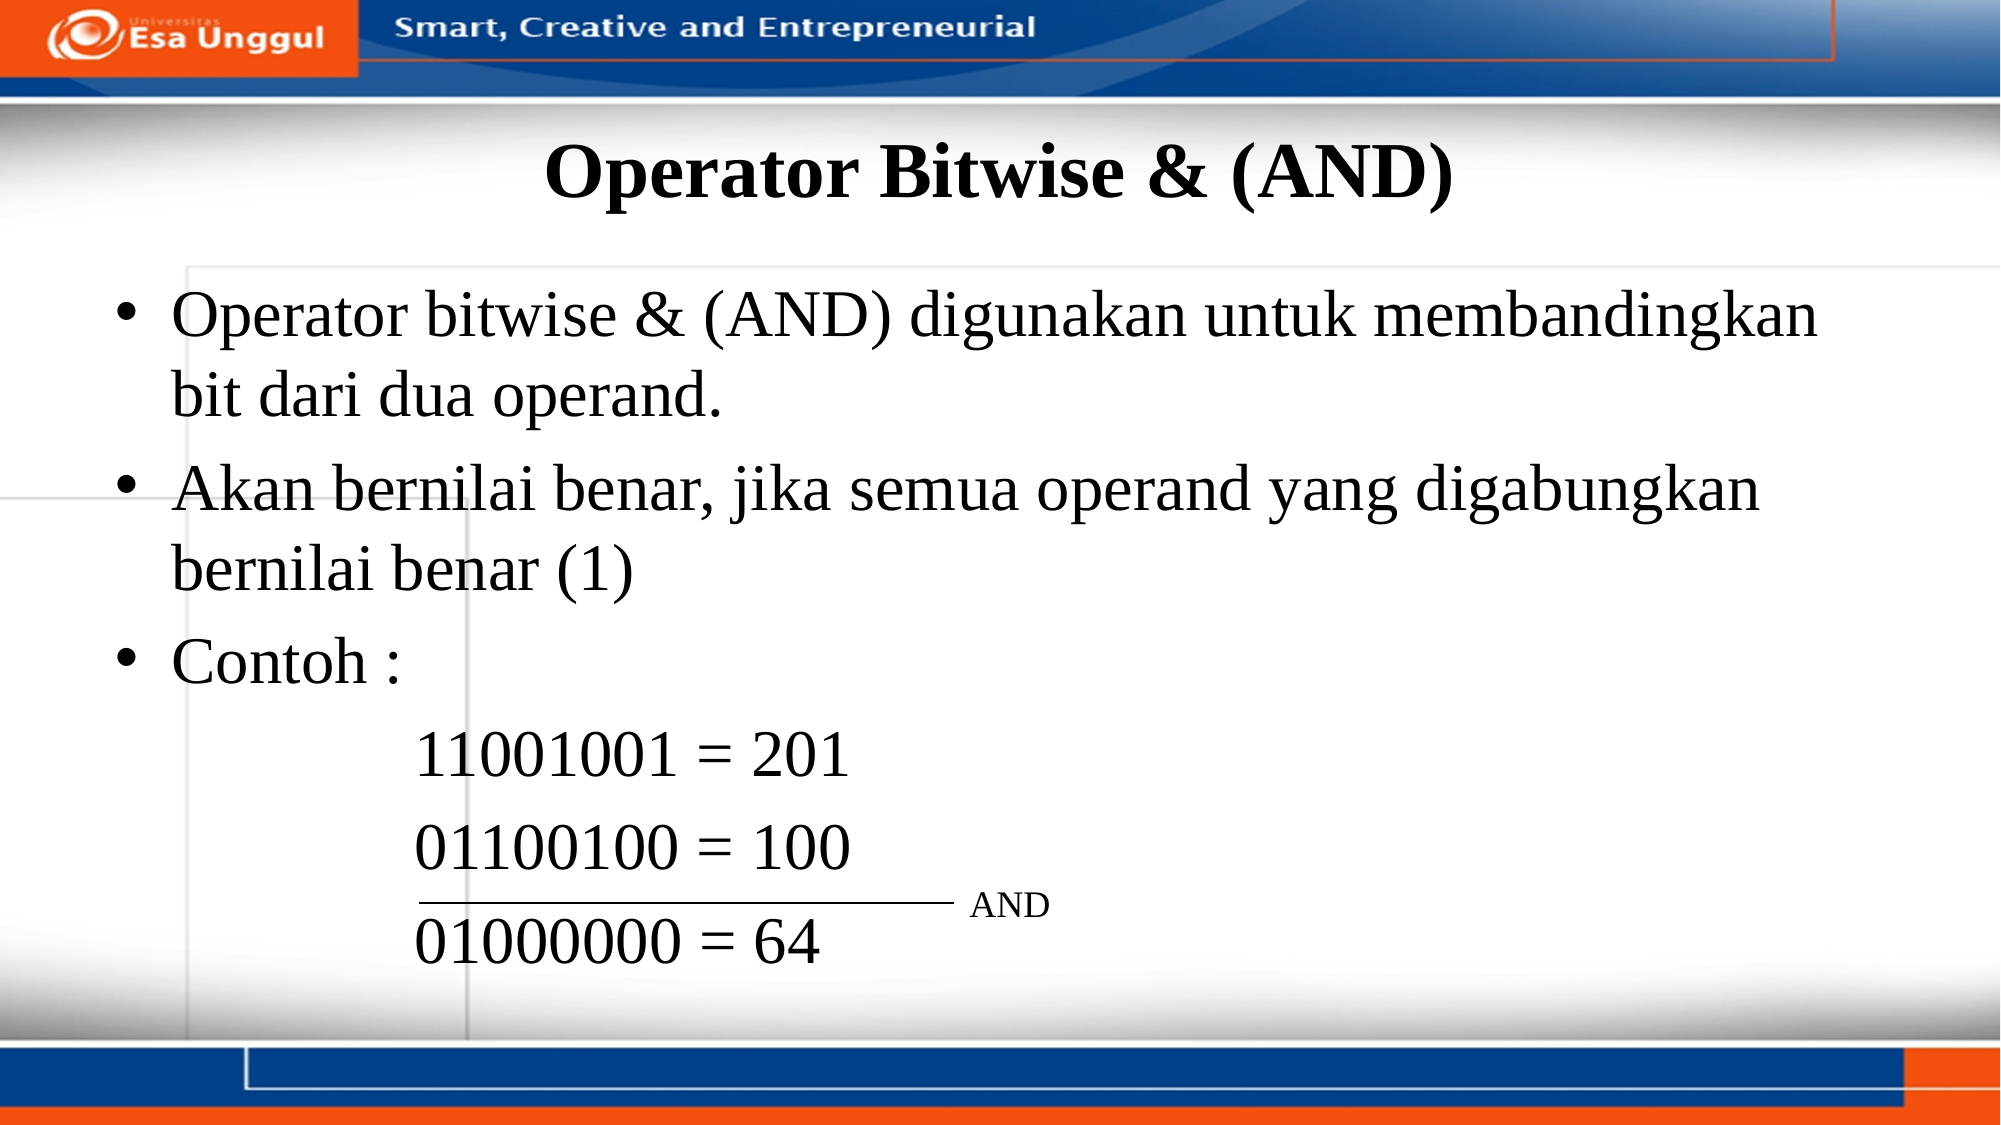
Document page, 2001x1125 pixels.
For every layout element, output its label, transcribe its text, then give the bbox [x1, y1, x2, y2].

list Operator bitwise & (AND) digunakan untuk membandingkan bit dari dua operand. Akan bernilai benar, jika semua operand yang digabungkan bernilai benar (1) Contoh : 11001001 = 201 01100100 = 100 01000000 = 64 [99, 262, 1900, 1005]
text_box AND [954, 872, 1066, 933]
picture [0, 0, 2001, 1125]
title Operator Bitwise & (AND) [99, 99, 1900, 233]
